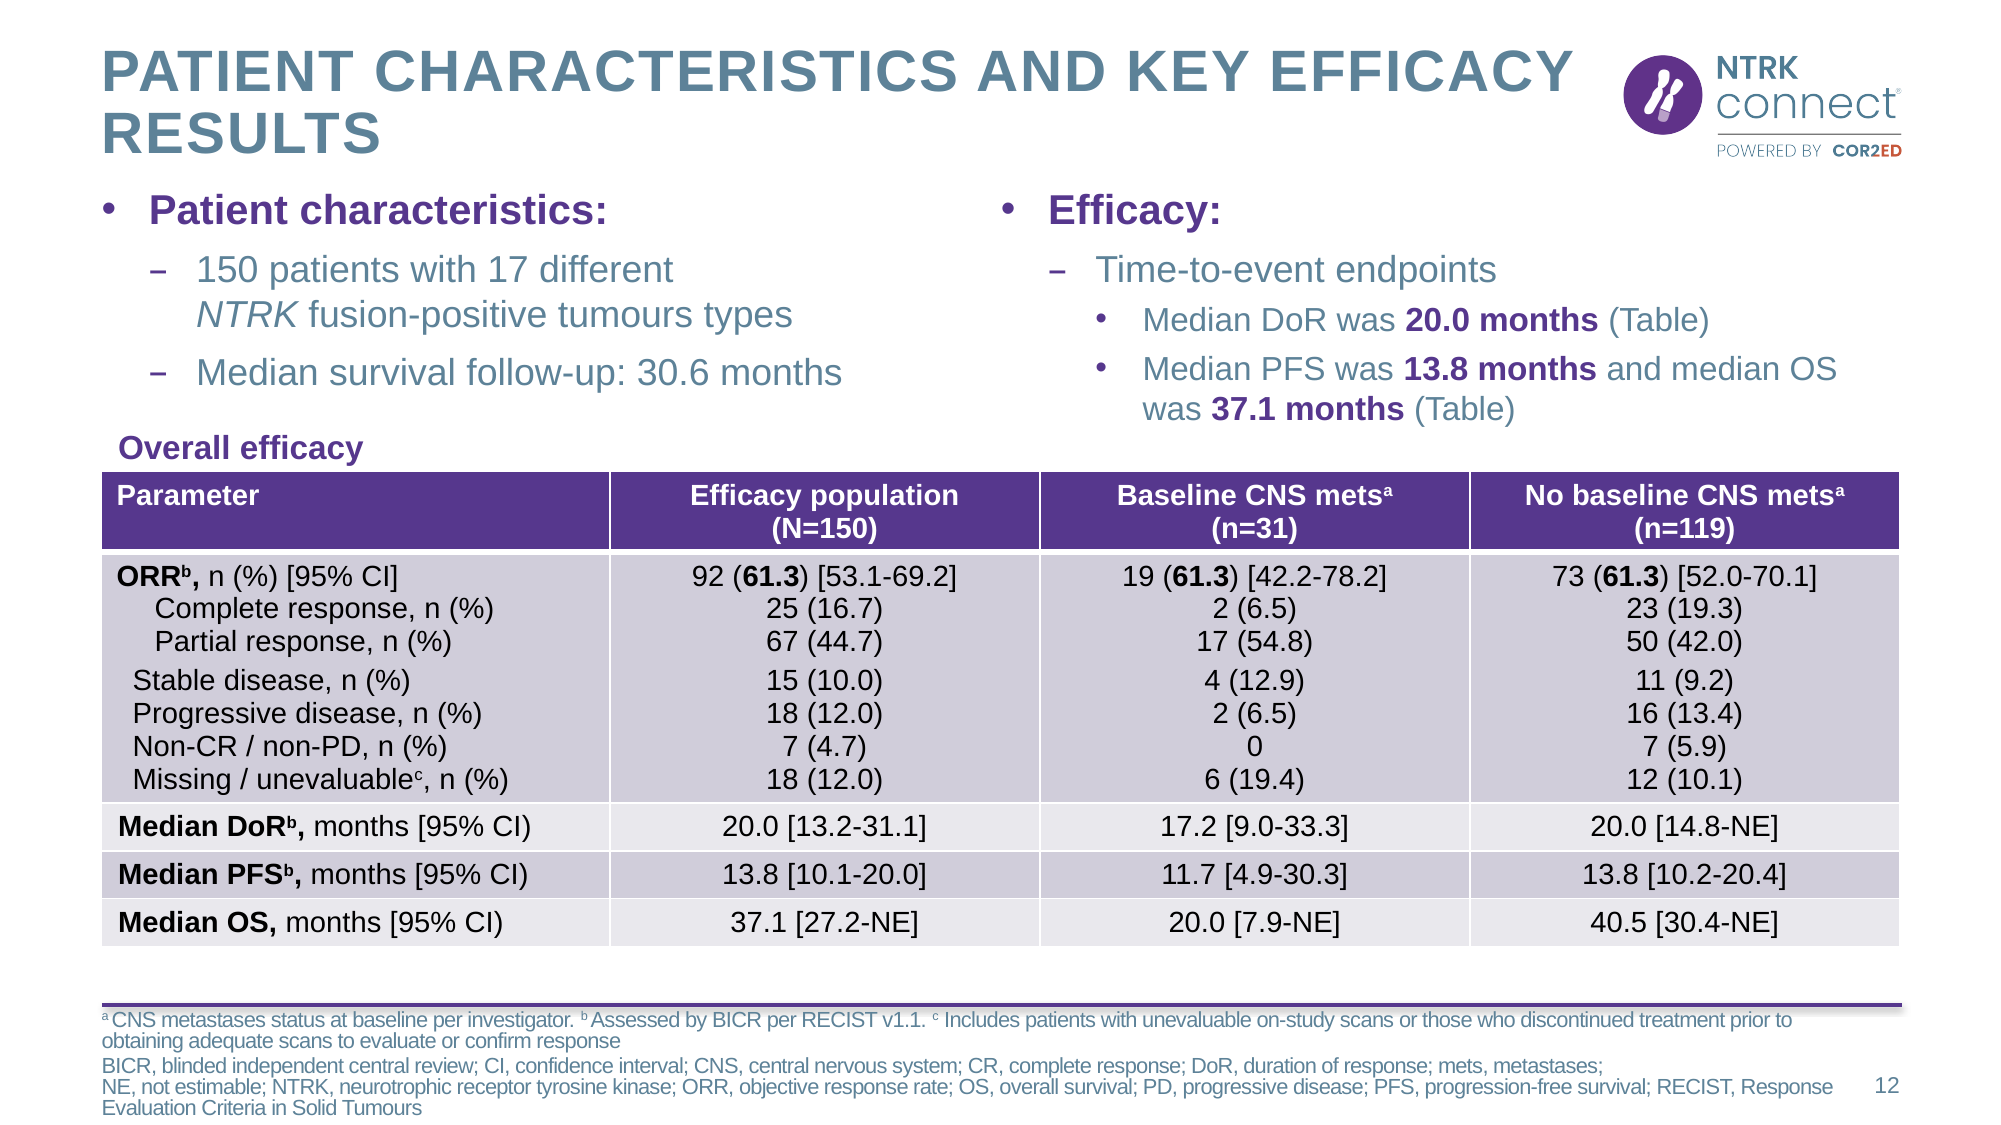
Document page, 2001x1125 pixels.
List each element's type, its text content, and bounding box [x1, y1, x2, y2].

list a CNS metastases status at baseline per investigator. b Assessed by BICR per RECIST v1.1. c Includes patients with unevaluable on-study scans or those who discontinued treatment prior to obtaining adequate scans to evaluate or confirm response BICR, blinded independent central review; CI, confidence interval; CNS, central nervous system; CR, complete response; DoR, duration of response; mets, metastases; NE, not estimable; NTRK, neurotrophic receptor tyrosine kinase; ORR, objective response rate; OS, overall survival; PD, progressive disease; PFS, progression-free survival; RECIST, Response Evaluation Criteria in Solid Tumours [101, 1035, 1839, 1095]
table_cell 17.2 [9.0-33.3] [1041, 804, 1469, 850]
table_cell 37.1 [27.2-NE] [611, 899, 1039, 946]
table_cell 20.0 [14.8-NE] [1471, 804, 1899, 850]
table_cell 13.8 [10.1-20.0] [611, 852, 1039, 898]
table_cell 92 (61.3) [53.1-69.2] 25 (16.7) 67 (44.7) 15 (10.0) 18 (12.0) 7 (4.7) 18 (12.0) [611, 555, 1039, 802]
list Patient characteristics: 150 patients with 17 different NTRK fusion‑positive tumours types Median survival follow-up: 30.6 months Efficacy: Time-to-event endpoints Median DoR was 20.0 months (Table) Median PFS was 13.8 months and median OS was 37.1 months (Table) [101, 182, 1901, 453]
slide_number 12 [1771, 1054, 1900, 1115]
table_cell 40.5 [30.4-NE] [1471, 899, 1899, 946]
table_header Baseline CNS metsa (n=31) [1041, 472, 1469, 549]
table_cell 19 (61.3) [42.2-78.2] 2 (6.5) 17 (54.8) 4 (12.9) 2 (6.5) 0 6 (19.4) [1041, 555, 1469, 802]
table_cell ORRb, n (%) [95% CI] Complete response, n (%) Partial response, n (%) Stable disease, n (%) Progressive disease, n (%) Non-CR / non-PD, n (%) Missing / unevaluablec, n (%) [102, 555, 609, 802]
table_cell 11.7 [4.9-30.3] [1041, 852, 1469, 898]
table_cell 13.8 [10.2-20.4] [1471, 852, 1899, 898]
title Patient characteristics and key efficacy results [101, 40, 1684, 173]
table_cell 73 (61.3) [52.0-70.1] 23 (19.3) 50 (42.0) 11 (9.2) 16 (13.4) 7 (5.9) 12 (10.1) [1471, 555, 1899, 802]
table_header No baseline CNS metsa (n=119) [1471, 472, 1899, 549]
table_cell 20.0 [13.2-31.1] [611, 804, 1039, 850]
picture [1684, 48, 1906, 163]
table_cell Median DoRb, months [95% CI) [102, 804, 609, 850]
table_header Efficacy population (N=150) [611, 472, 1039, 549]
text_box Overall efficacy [118, 425, 442, 467]
table_cell Median OS, months [95% CI) [102, 899, 609, 946]
table_cell Median PFSb, months [95% CI) [102, 852, 609, 898]
table_header Parameter [102, 472, 609, 549]
table_cell 20.0 [7.9-NE] [1041, 899, 1469, 946]
